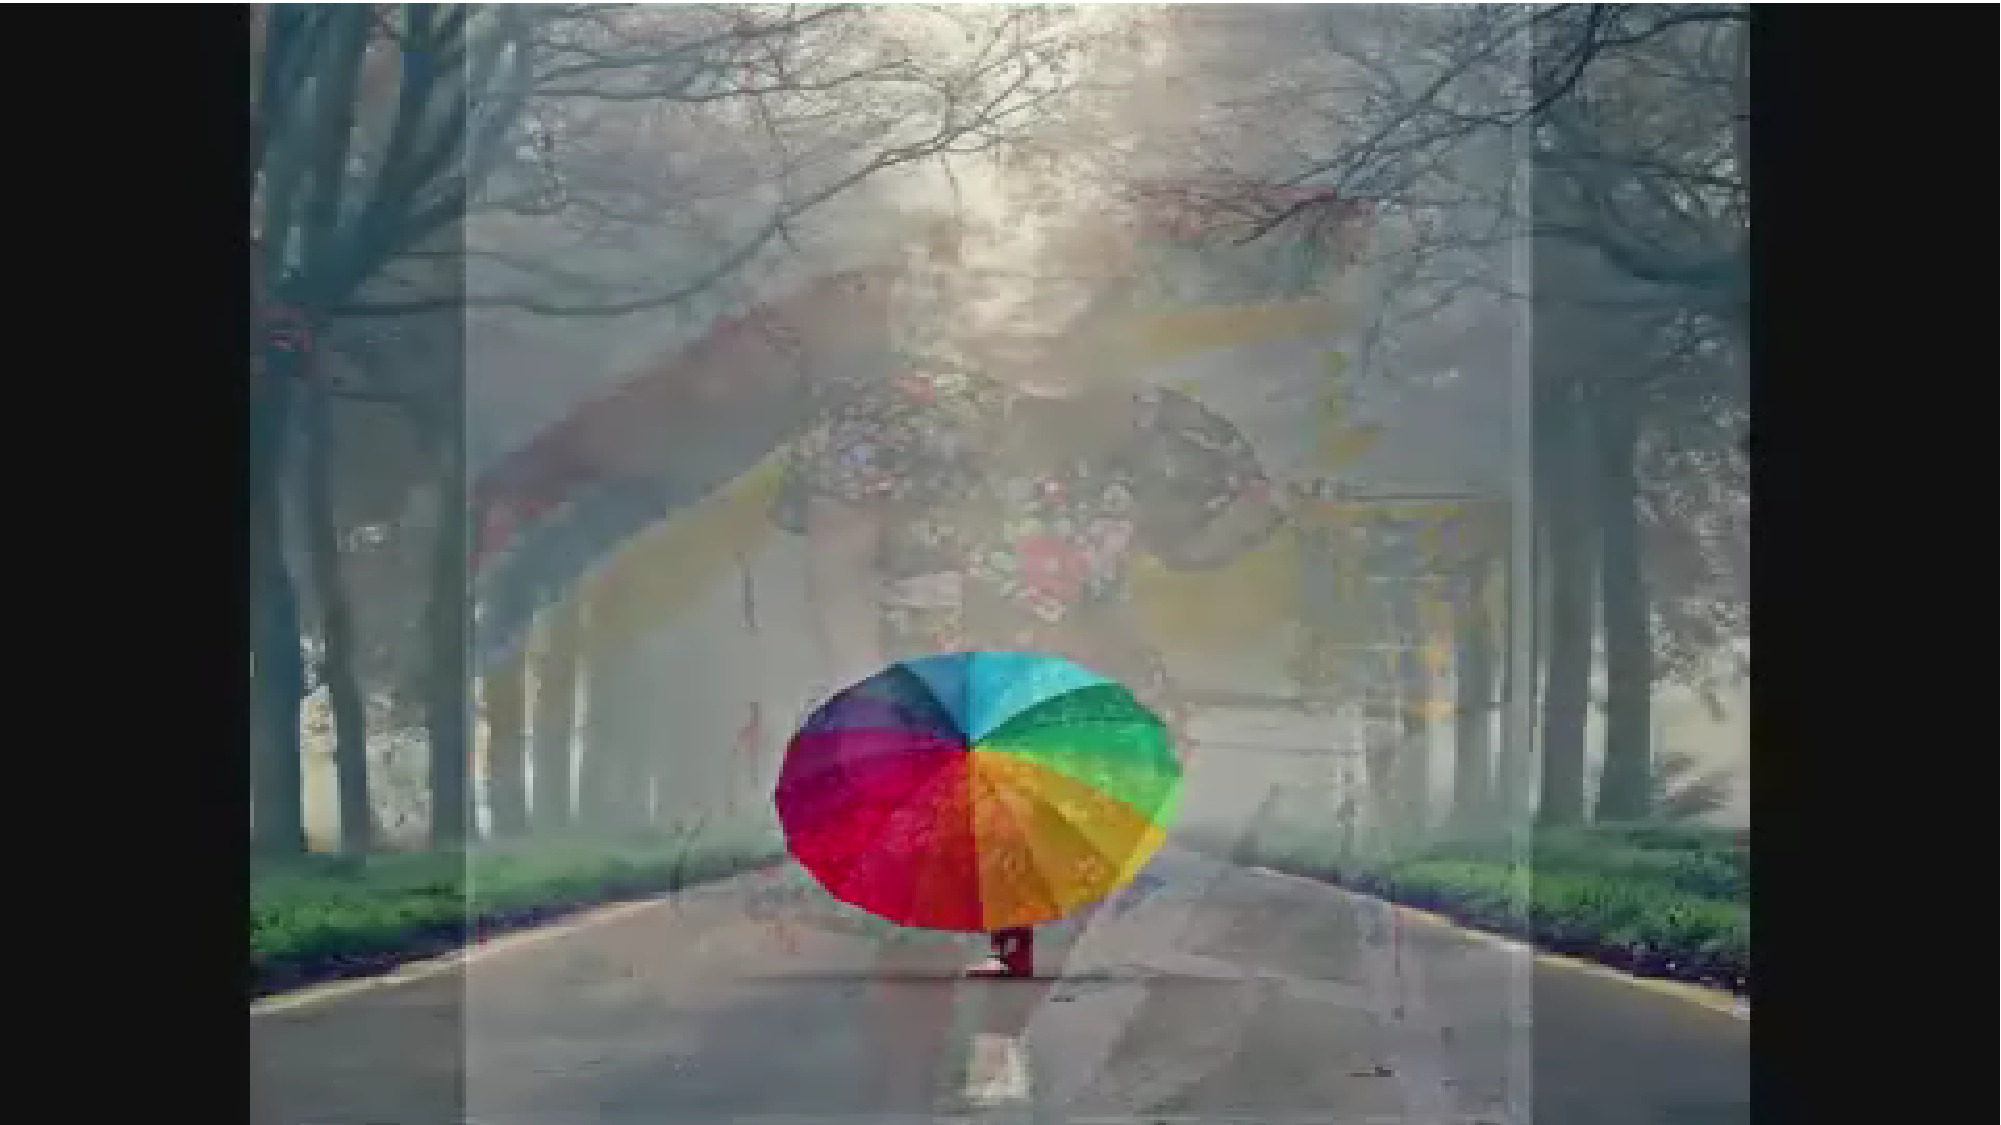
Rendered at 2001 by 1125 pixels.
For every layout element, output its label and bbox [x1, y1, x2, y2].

list [0, 2, 2000, 1125]
